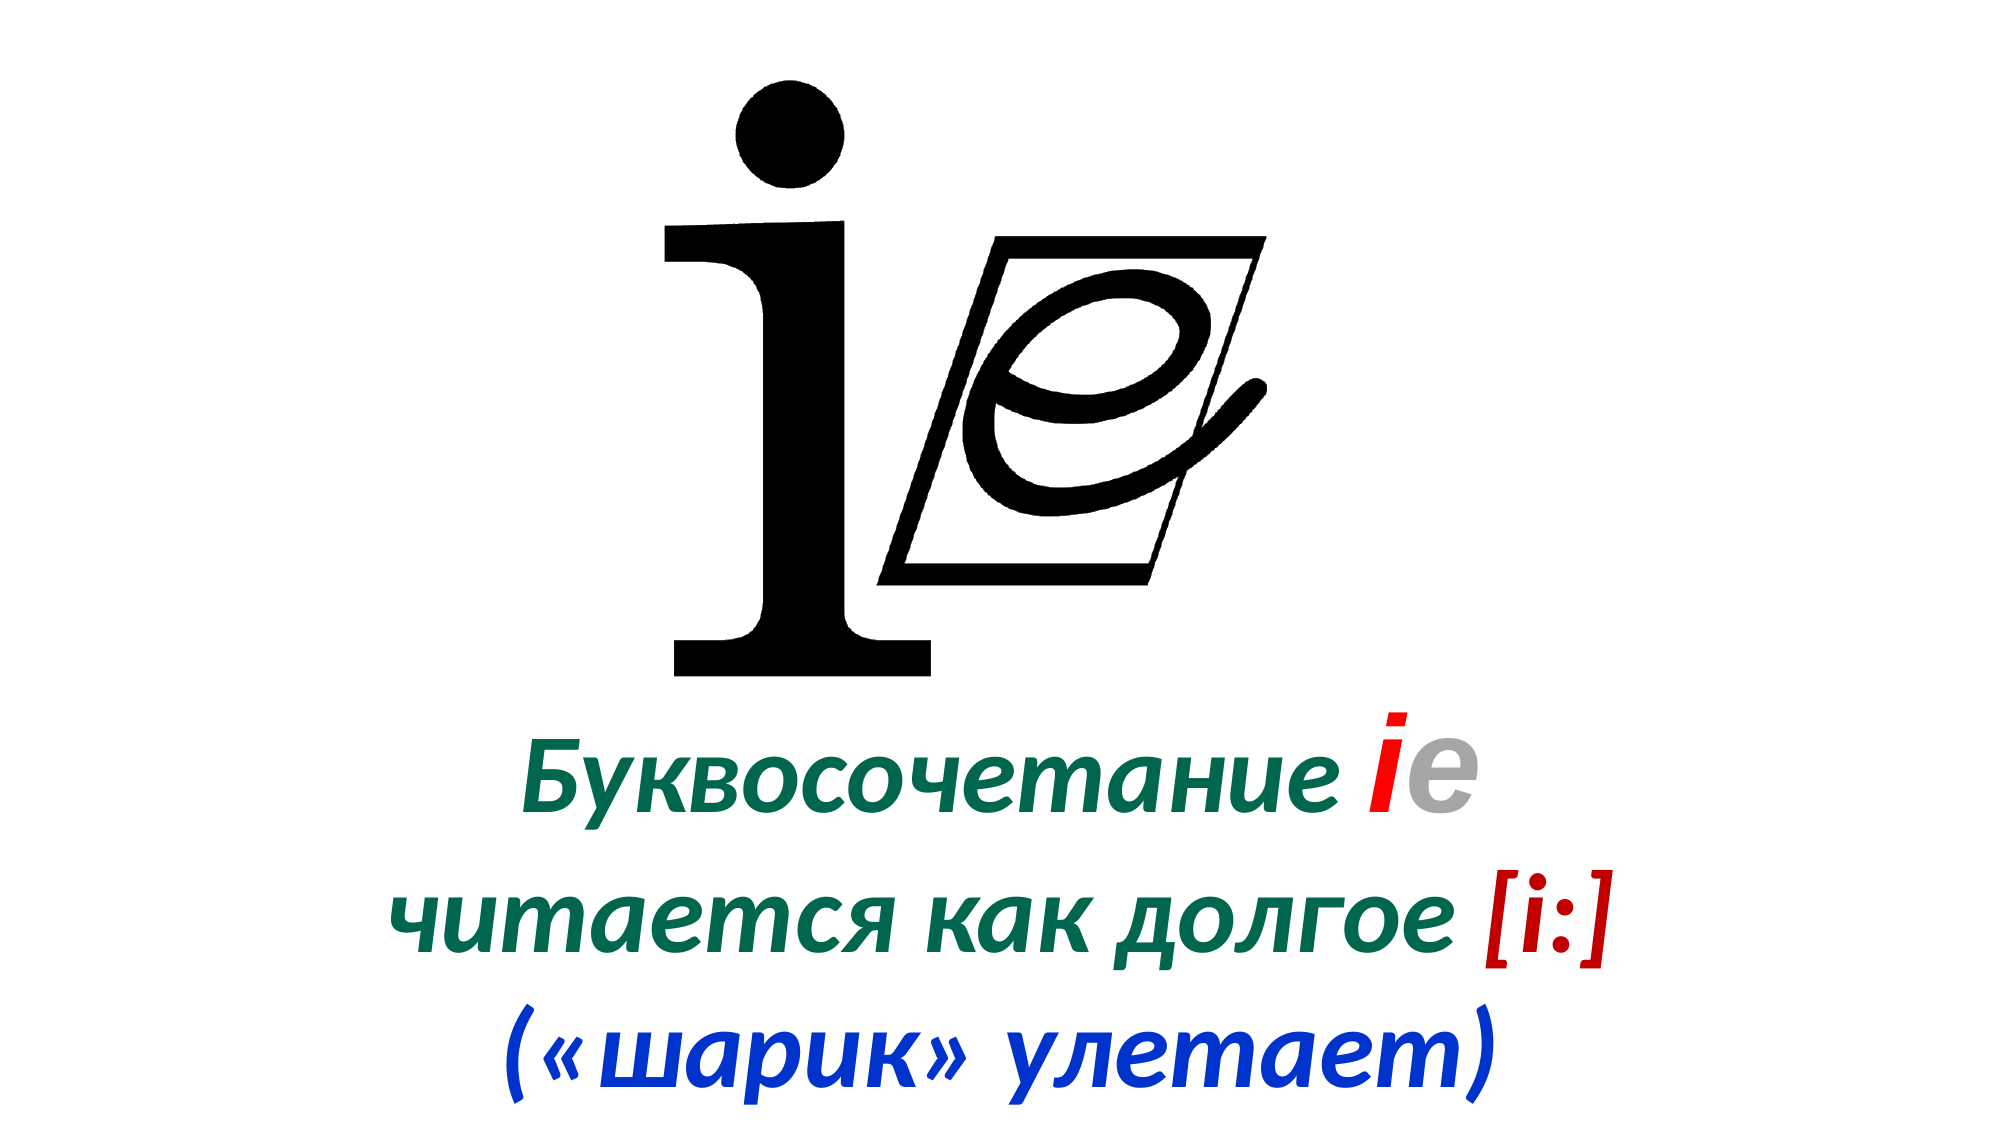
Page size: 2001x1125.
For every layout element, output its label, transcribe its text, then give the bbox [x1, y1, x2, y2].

text_box Буквосочетание ie читается как долгое [i:] («шарик» улетает) [0, 667, 2000, 1118]
picture [659, 73, 1277, 684]
